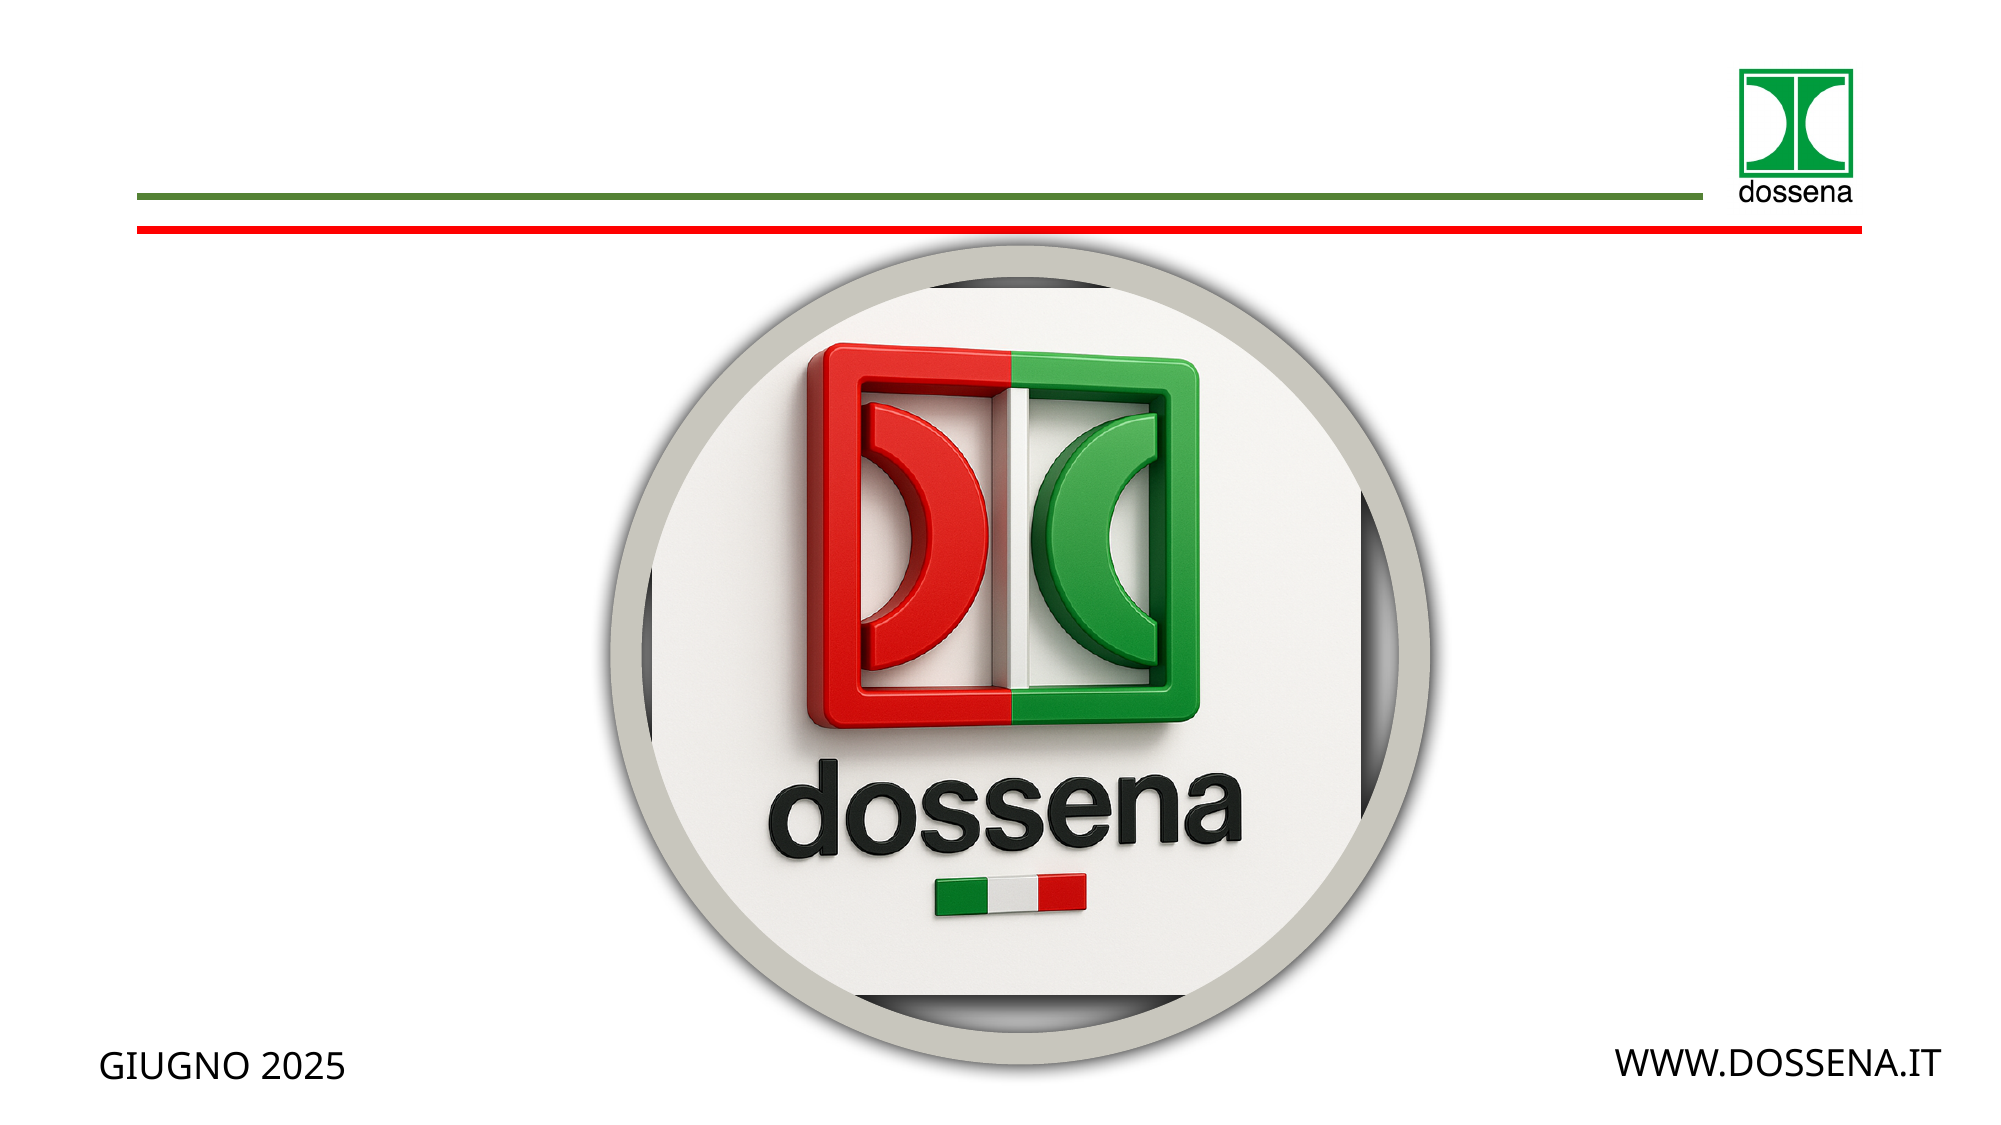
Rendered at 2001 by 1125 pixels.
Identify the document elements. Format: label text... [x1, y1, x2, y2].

text_box GIUGNO 2025 [83, 1034, 606, 1095]
picture [1727, 61, 1863, 215]
picture [625, 261, 1415, 1049]
text_box WWW.DOSSENA.IT [1435, 1031, 1957, 1092]
